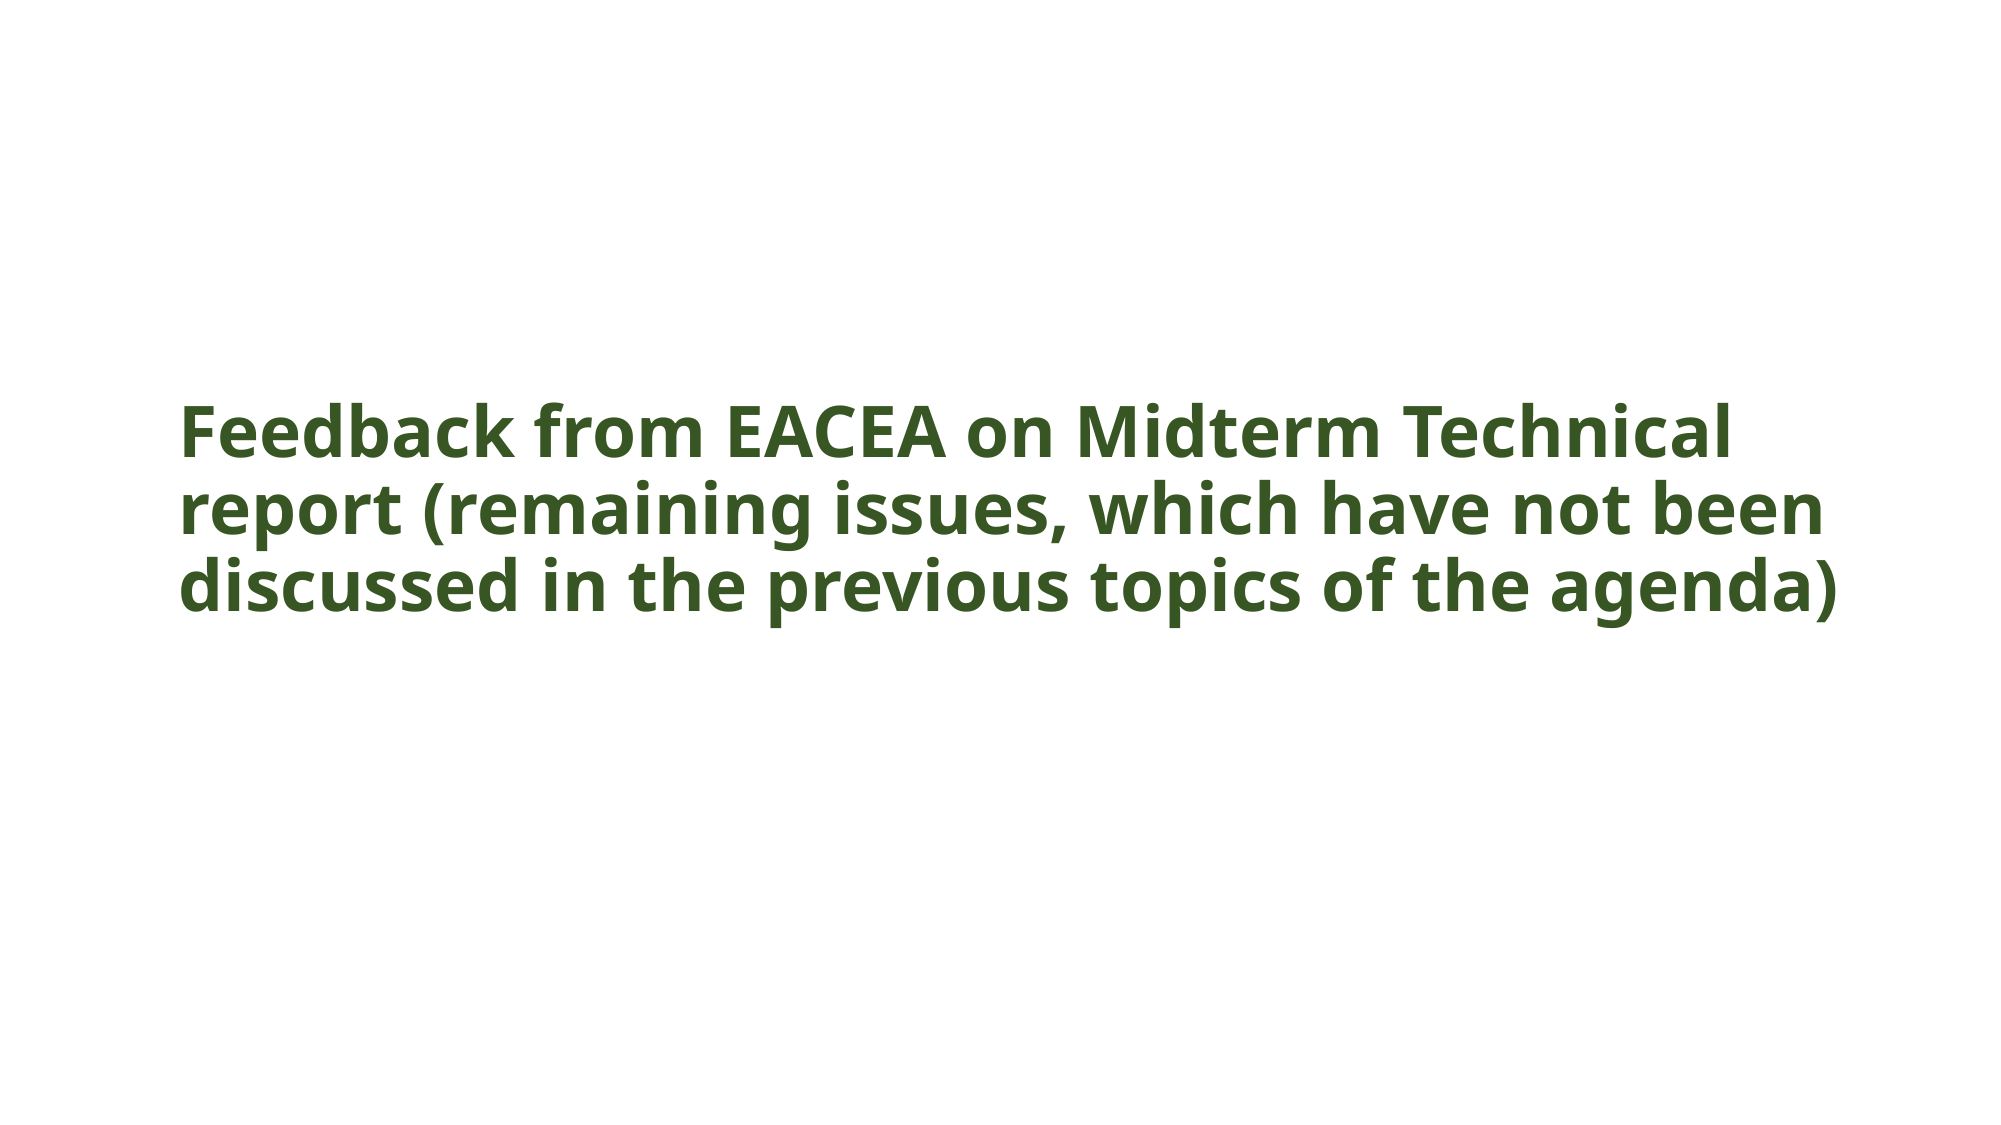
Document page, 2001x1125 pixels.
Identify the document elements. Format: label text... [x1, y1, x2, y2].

title Feedback from EACEA on Midterm Technical report (remaining issues, which have not been discussed in the previous topics of the agenda) [163, 355, 1889, 667]
